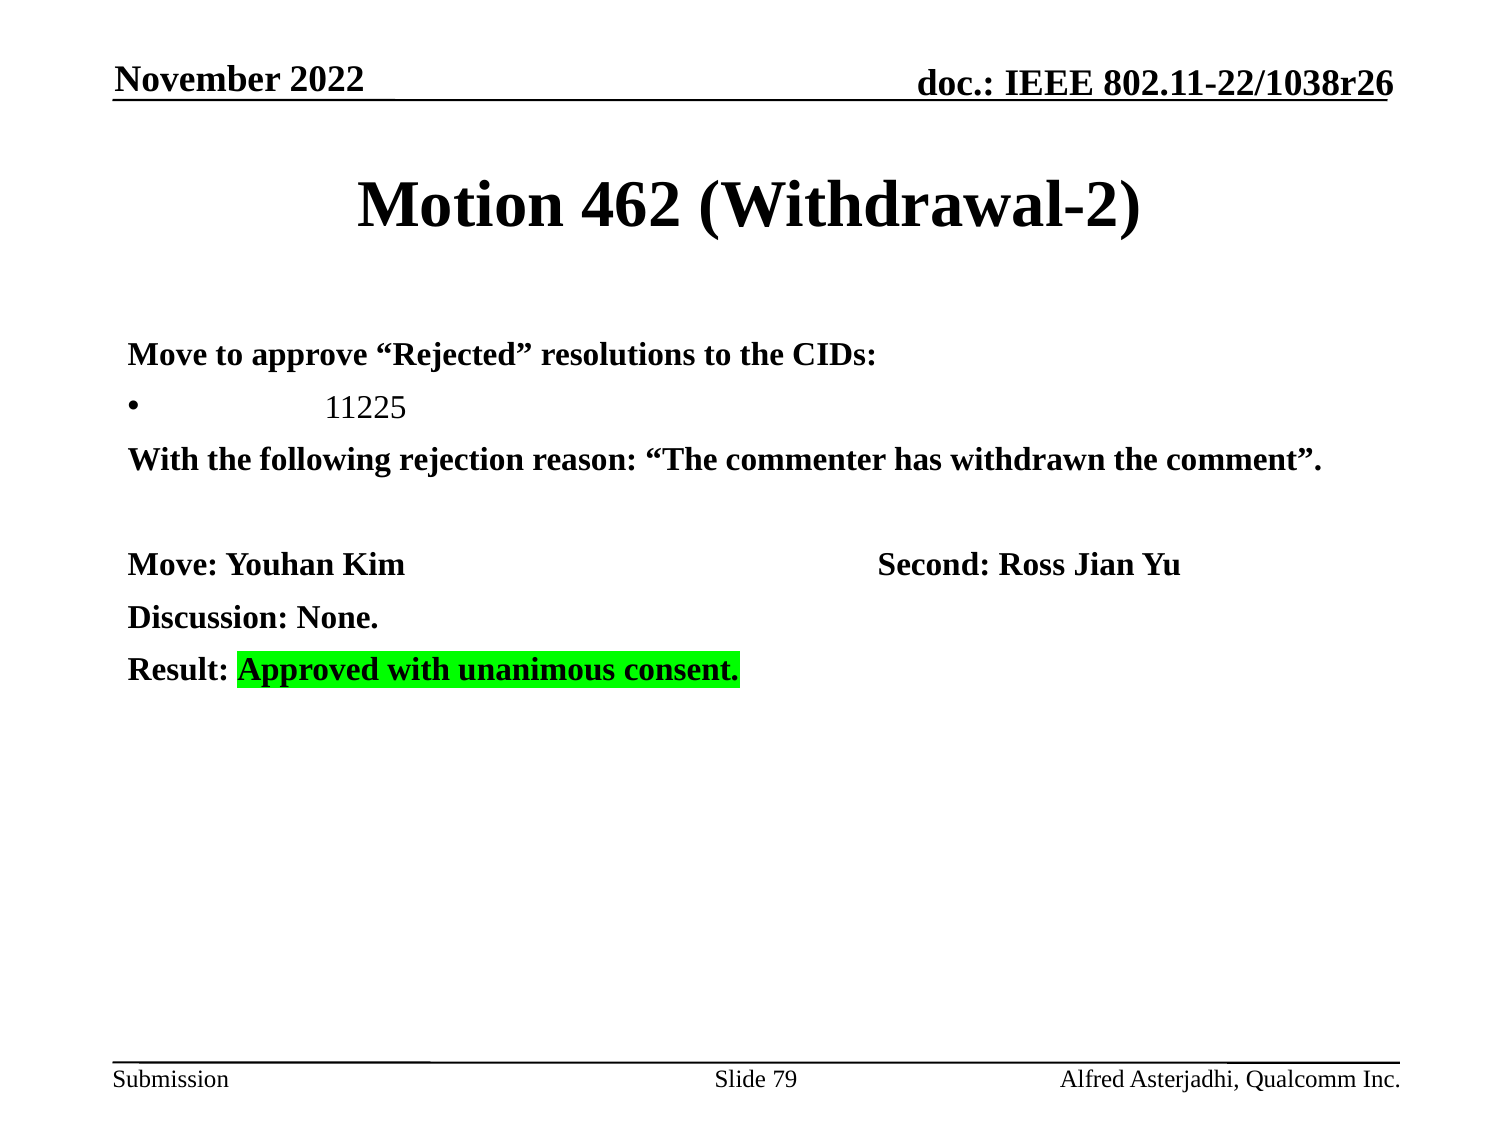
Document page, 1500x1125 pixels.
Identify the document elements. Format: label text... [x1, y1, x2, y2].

list Move to approve “Rejected” resolutions to the CIDs: 11225 With the following rejection reason: “The commenter has withdrawn the comment”. Move: Youhan Kim Second: Ross Jian Yu Discussion: None. Result: Approved with unanimous consent. [112, 324, 1388, 1063]
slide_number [114, 54, 423, 100]
title Motion 462 (Withdrawal-2) [112, 112, 1388, 288]
slide_number Slide 79 [712, 1061, 800, 1123]
footer Alfred Asterjadhi, Qualcomm Inc. [878, 1061, 1402, 1093]
